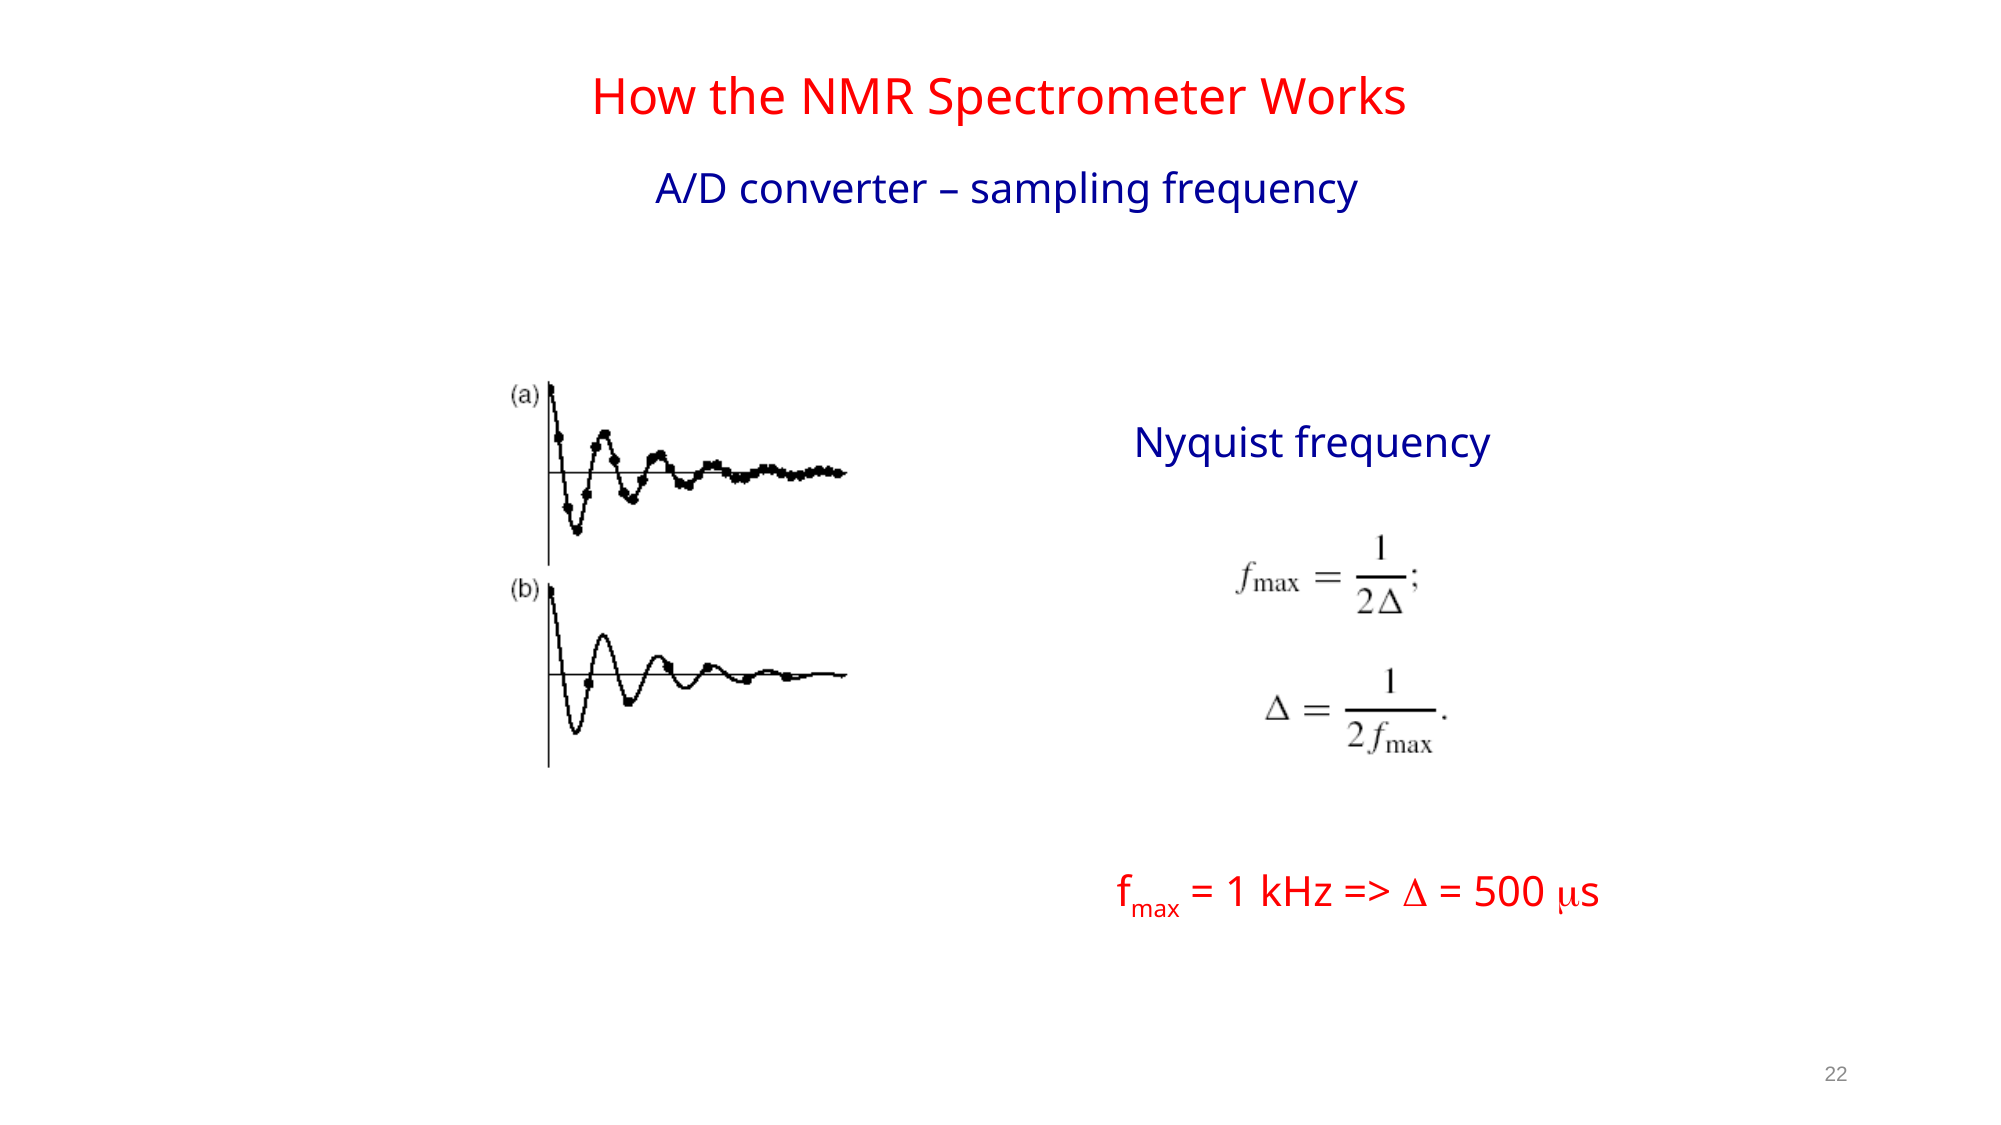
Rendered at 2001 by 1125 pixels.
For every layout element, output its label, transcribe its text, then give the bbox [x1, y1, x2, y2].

picture [1212, 654, 1496, 775]
text_box A/D converter – sampling frequency [640, 154, 1374, 220]
picture [1189, 519, 1466, 634]
slide_number 22 [1412, 1042, 1863, 1103]
text_box Nyquist frequency [1118, 408, 1506, 474]
text_box fmax = 1 kHz => D = 500 ms [1101, 857, 1616, 930]
text_box How the NMR Spectrometer Works [324, 45, 1675, 144]
picture [462, 347, 871, 793]
